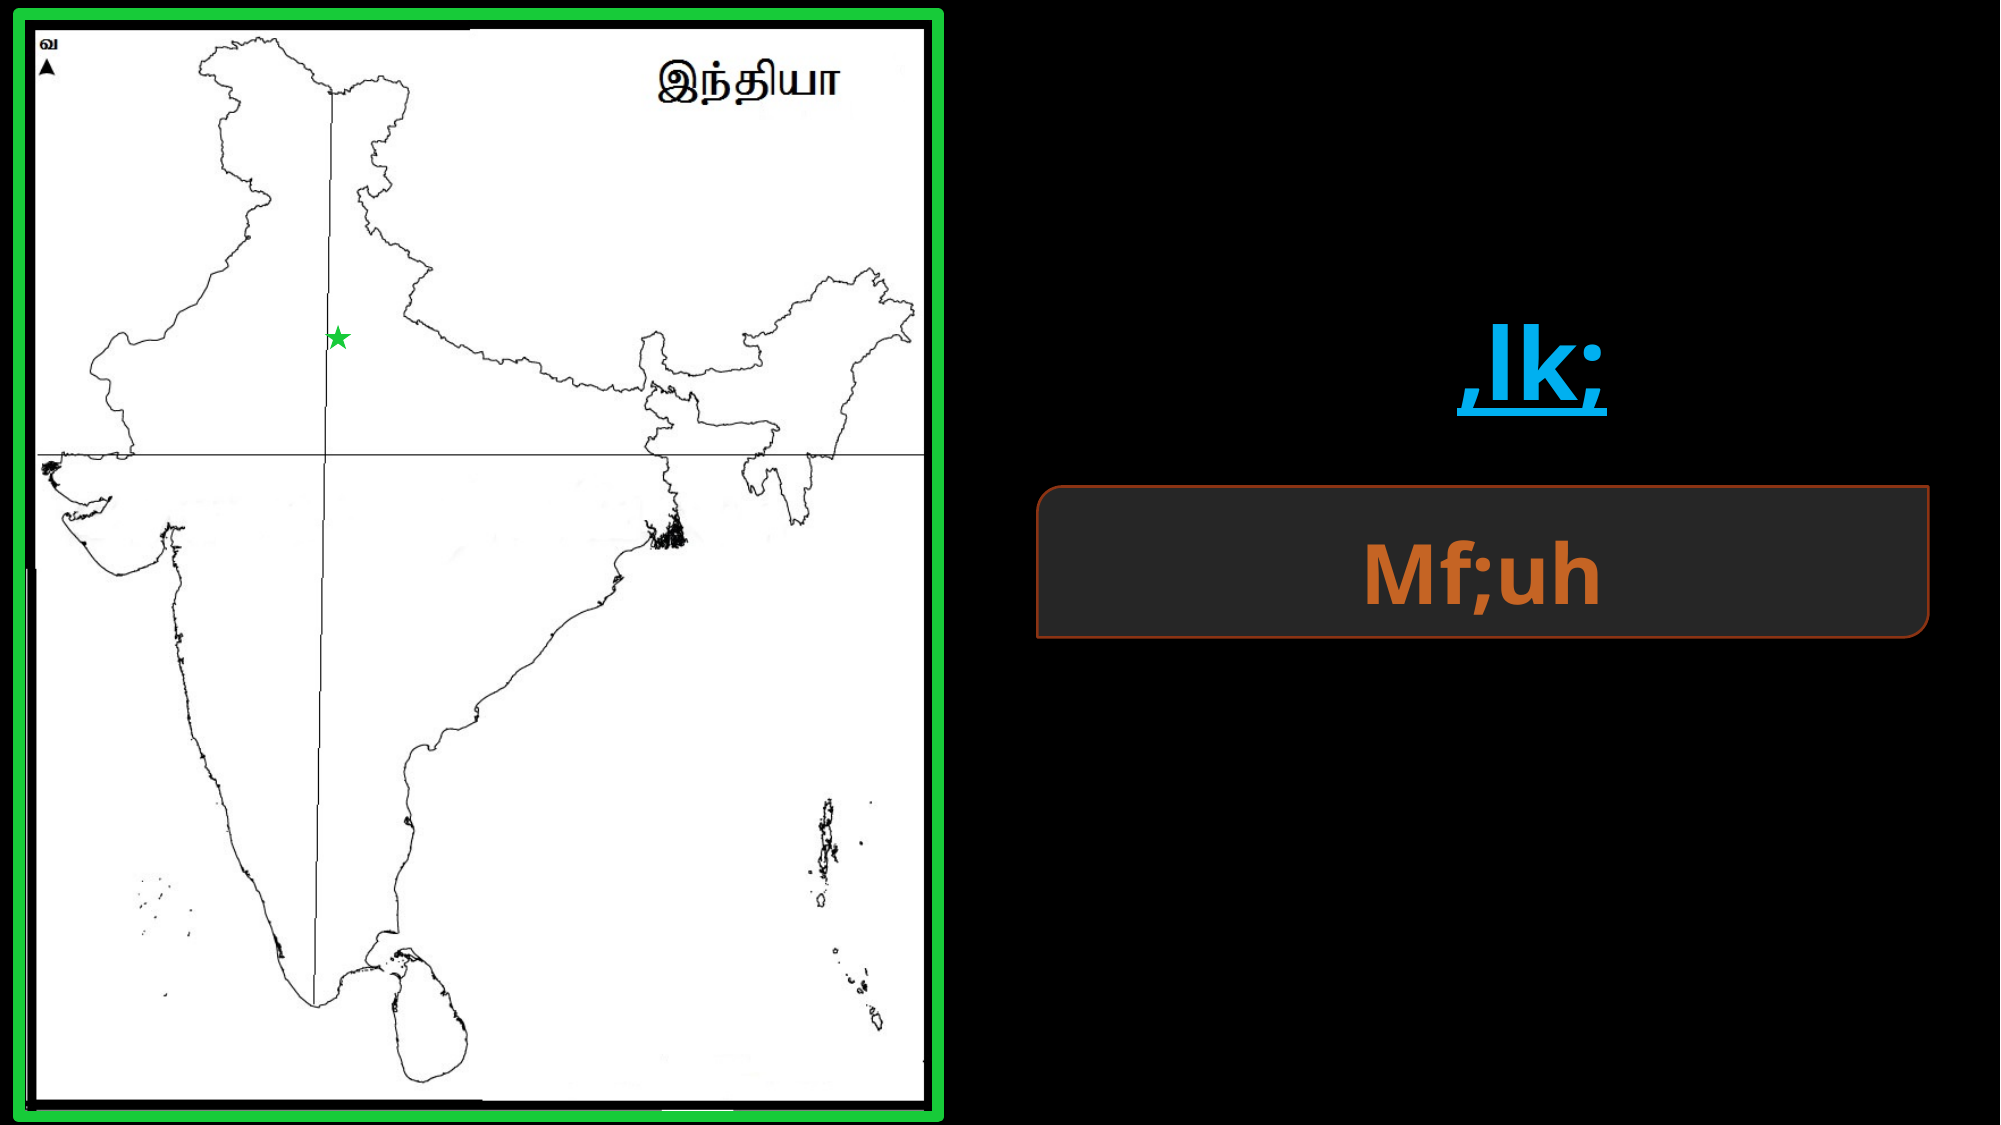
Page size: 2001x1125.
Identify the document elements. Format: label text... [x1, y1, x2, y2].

text_box Mf;uh [1036, 485, 1930, 639]
text_box ,lk; [1311, 286, 1629, 413]
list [24, 19, 932, 1111]
